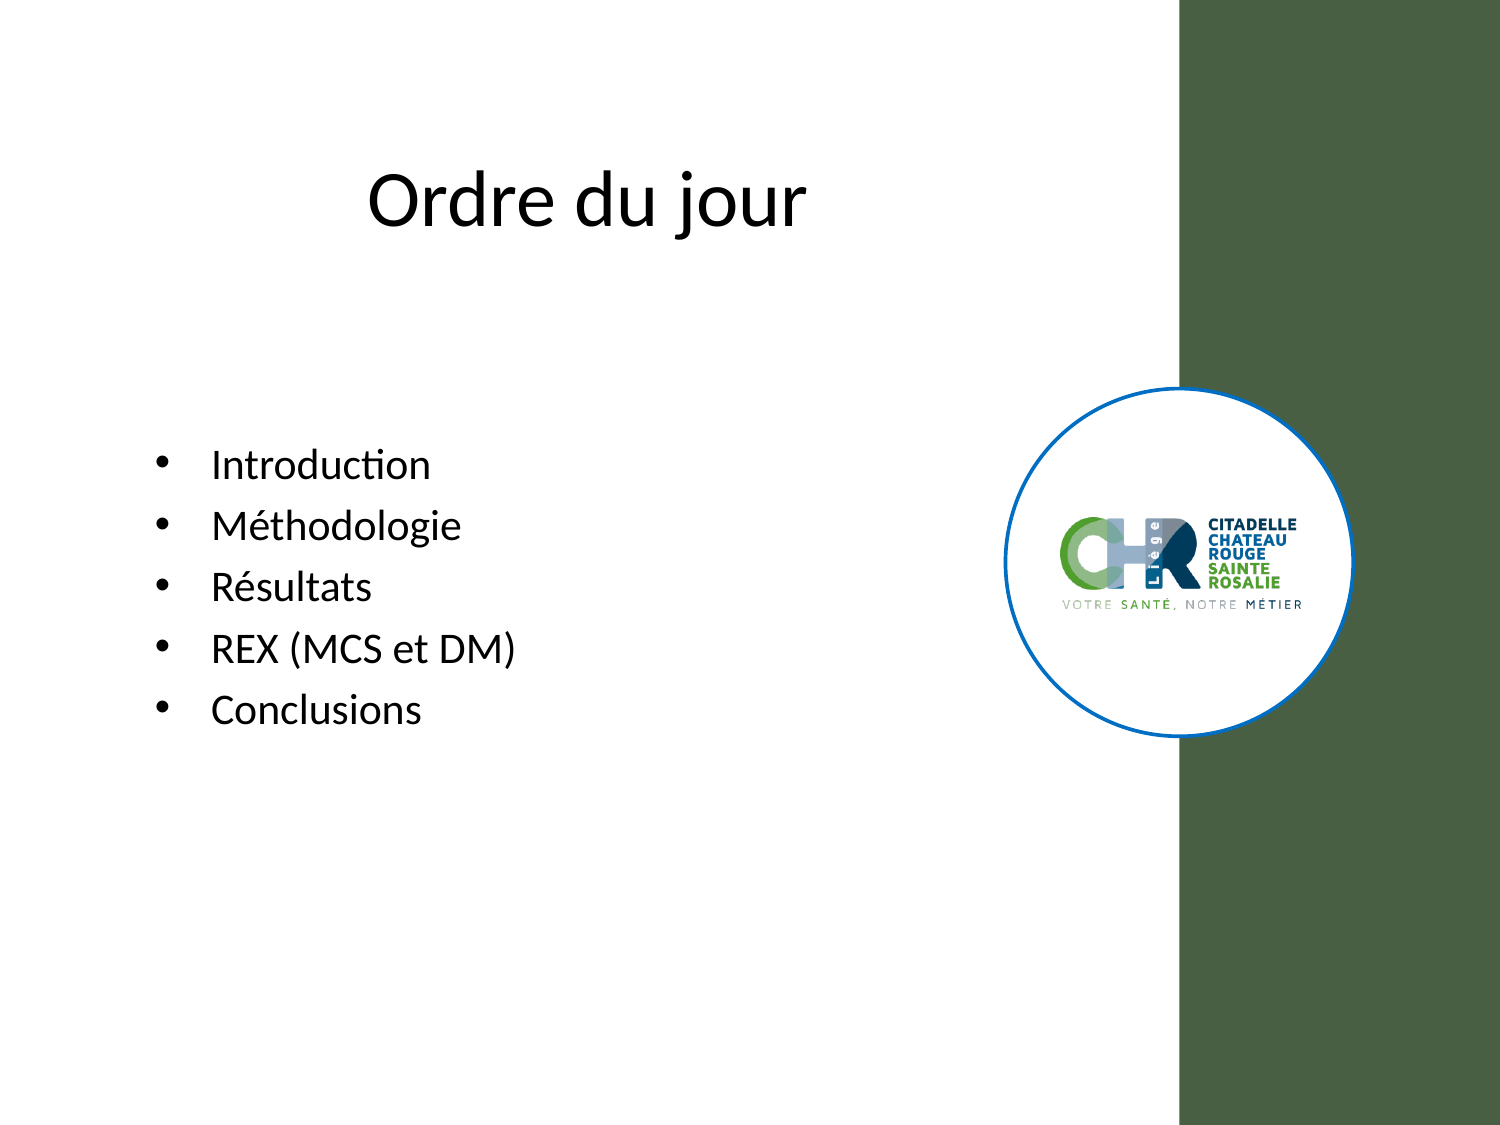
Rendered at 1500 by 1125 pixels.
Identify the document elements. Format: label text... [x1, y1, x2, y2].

list Introduction Méthodologie Résultats REX (MCS et DM) Conclusions [139, 365, 966, 987]
title Ordre du jour [137, 112, 1058, 276]
picture [1060, 517, 1301, 611]
text_box [1177, 0, 1500, 1125]
text_box [1003, 386, 1356, 739]
